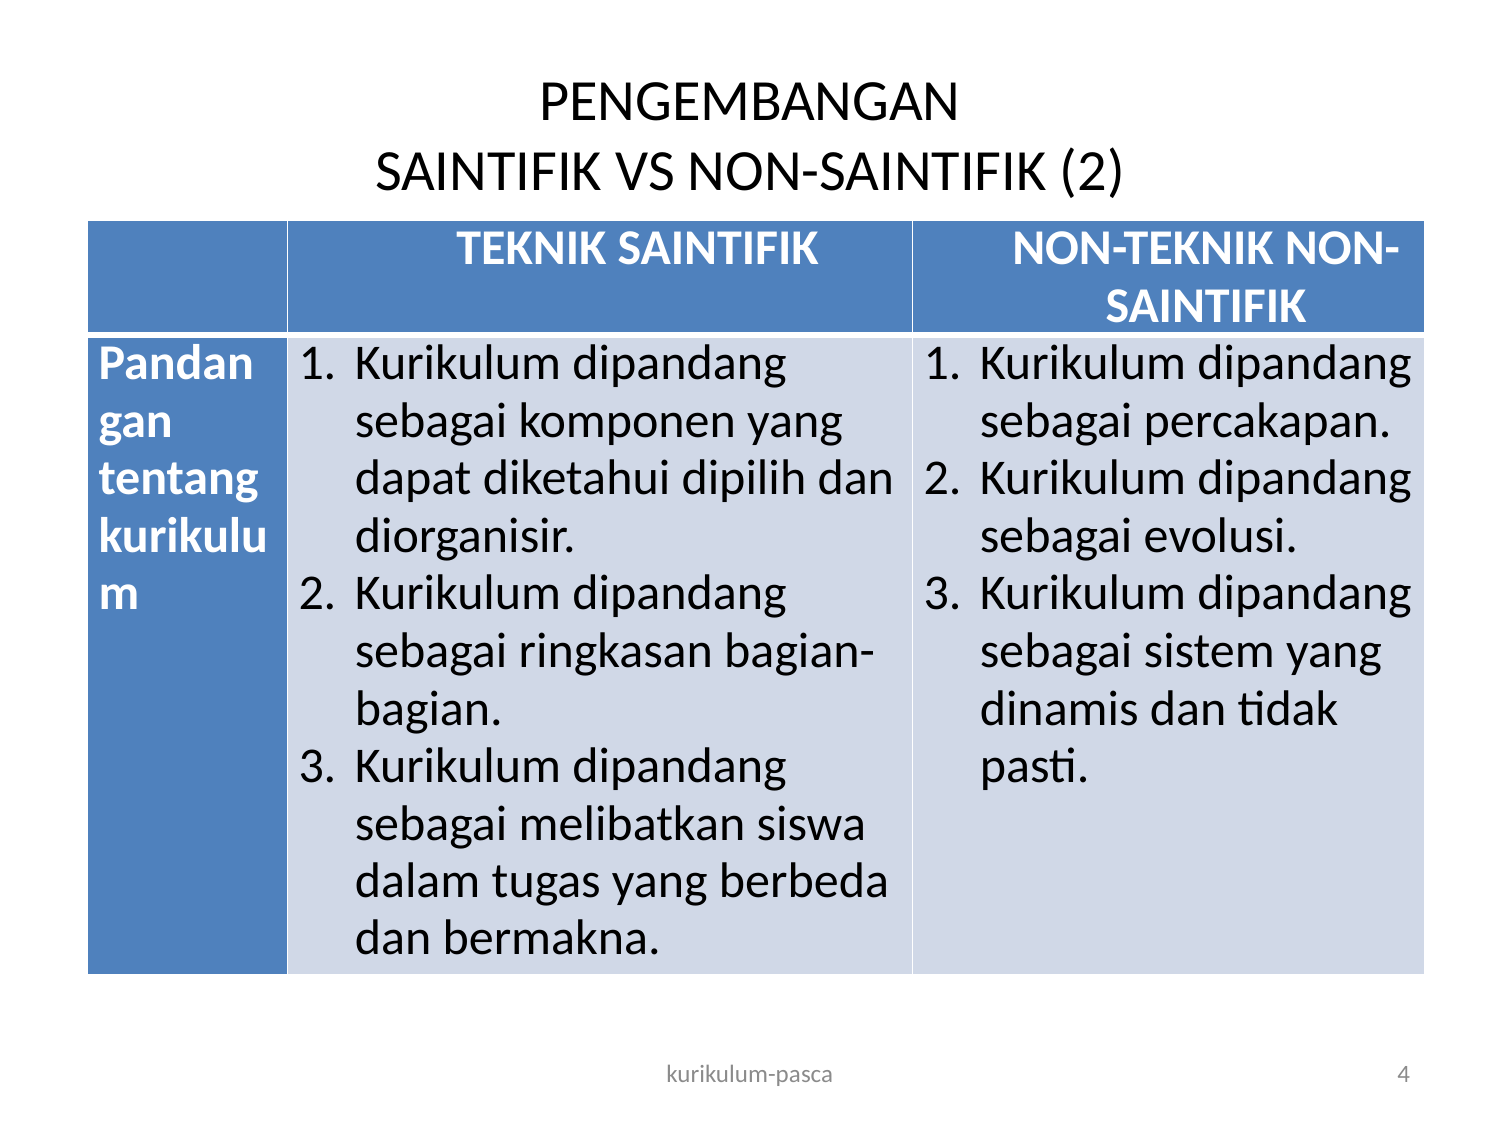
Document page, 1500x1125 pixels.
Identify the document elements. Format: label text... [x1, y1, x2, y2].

footer kurikulum-pasca [512, 1042, 988, 1103]
table_header TEKNIK SAINTIFIK [288, 221, 912, 332]
table_cell Kurikulum dipandang sebagai percakapan. Kurikulum dipandang sebagai evolusi. Kurikulum dipandang sebagai sistem yang dinamis dan tidak pasti. [913, 338, 1424, 974]
table_header [88, 221, 287, 332]
table_cell Pandangan tentang kurikulum [88, 338, 287, 974]
table_cell Kurikulum dipandang sebagai komponen yang dapat diketahui dipilih dan diorganisir. Kurikulum dipandang sebagai ringkasan bagian-bagian. Kurikulum dipandang sebagai melibatkan siswa dalam tugas yang berbeda dan bermakna. [288, 338, 912, 974]
slide_number 4 [1074, 1042, 1425, 1103]
table_header NON-TEKNIK NON-SAINTIFIK [913, 221, 1424, 332]
title PENGEMBANGAN SAINTIFIK VS NON-SAINTIFIK (2) [75, 45, 1425, 220]
